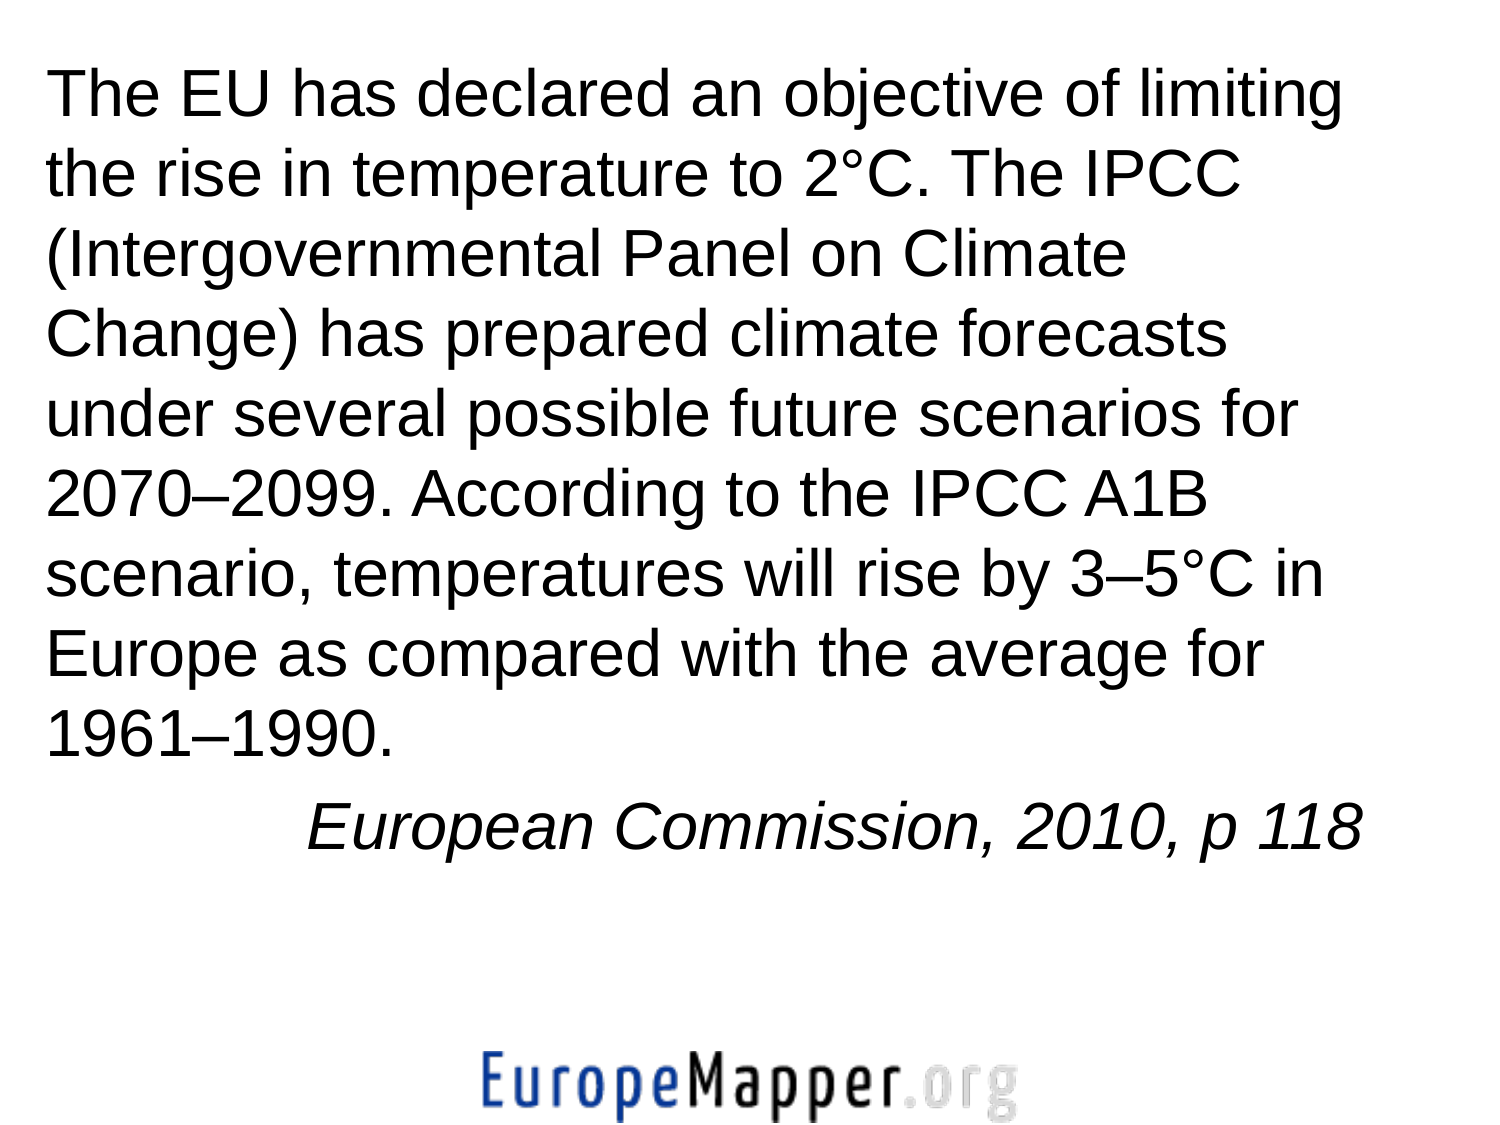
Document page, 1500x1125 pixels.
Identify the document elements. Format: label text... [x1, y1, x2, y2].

picture [481, 1051, 1018, 1123]
list The EU has declared an objective of limiting the rise in temperature to 2°C. The IPCC (Intergovernmental Panel on Climate Change) has prepared climate forecasts under several possible future scenarios for 2070–2099. According to the IPCC A1B scenario, temperatures will rise by 3–5°C in Europe as compared with the average for 1961–1990. European Commission, 2010, p 118 [29, 42, 1380, 786]
